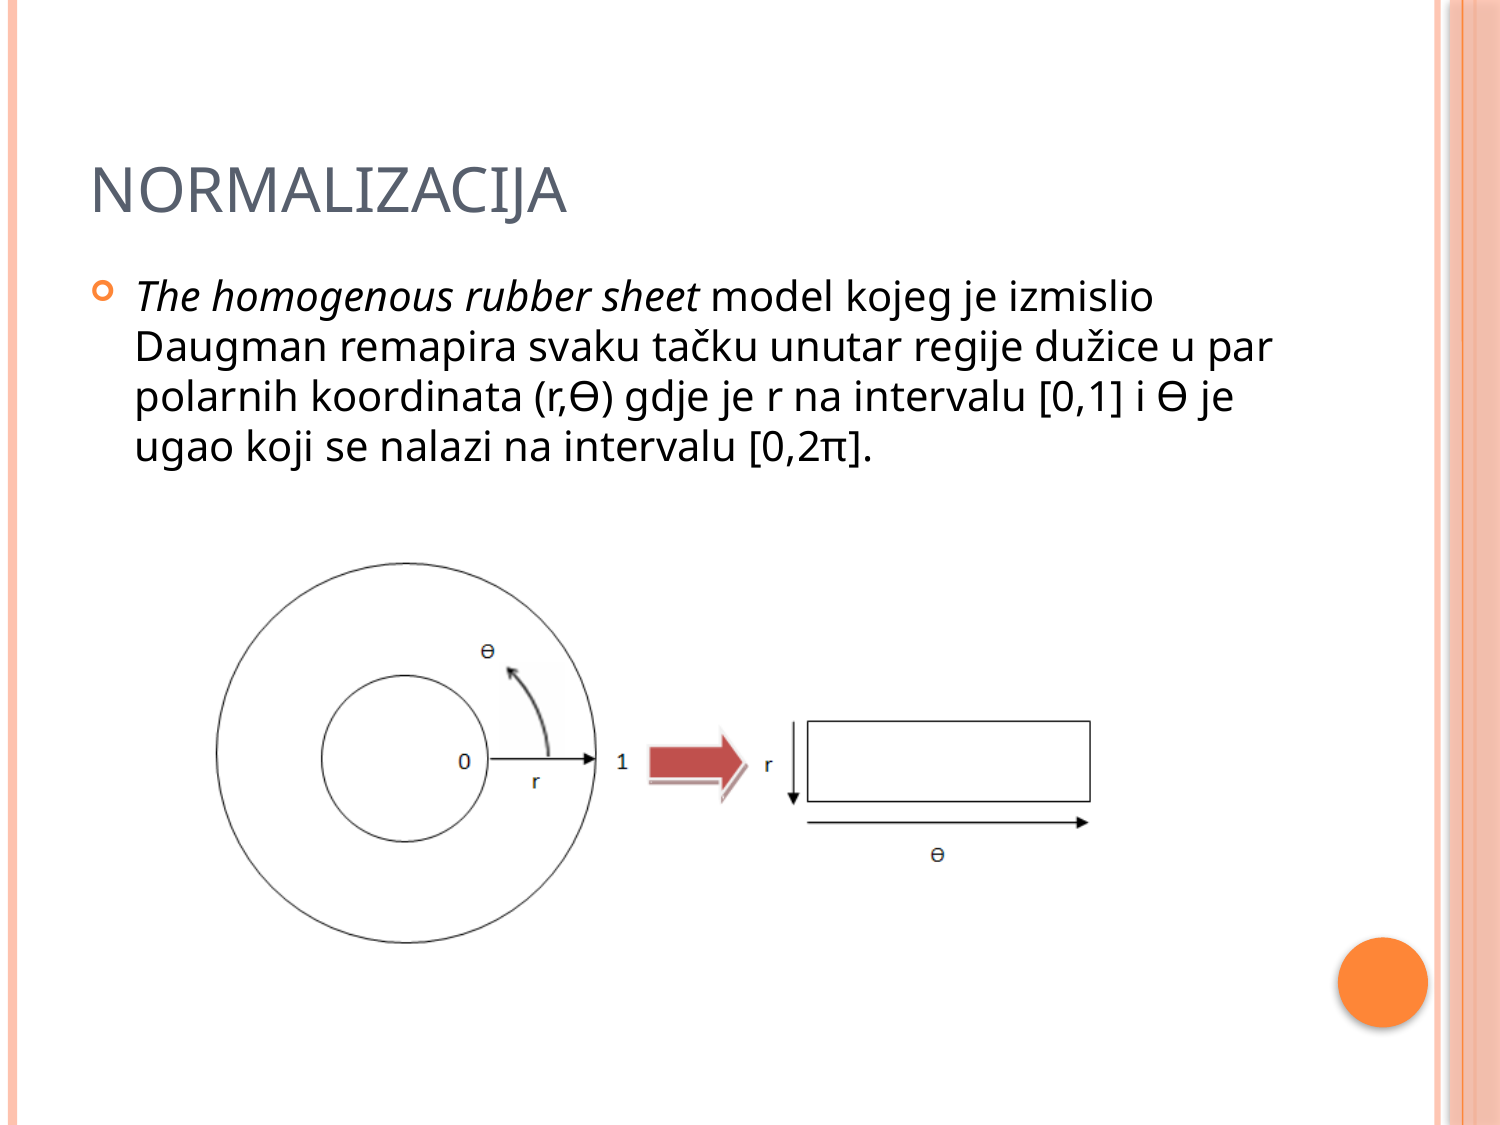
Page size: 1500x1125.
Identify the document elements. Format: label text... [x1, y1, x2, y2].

title Normalizacija [75, 45, 1300, 233]
list The homogenous rubber sheet model kojeg je izmislio Daugman remapira svaku tačku unutar regije dužice u par polarnih koordinata (r,Ѳ) gdje je r na intervalu [0,1] i Ѳ je ugao koji se nalazi na intervalu [0,2π]. [75, 262, 1300, 1062]
picture [157, 536, 1178, 1026]
